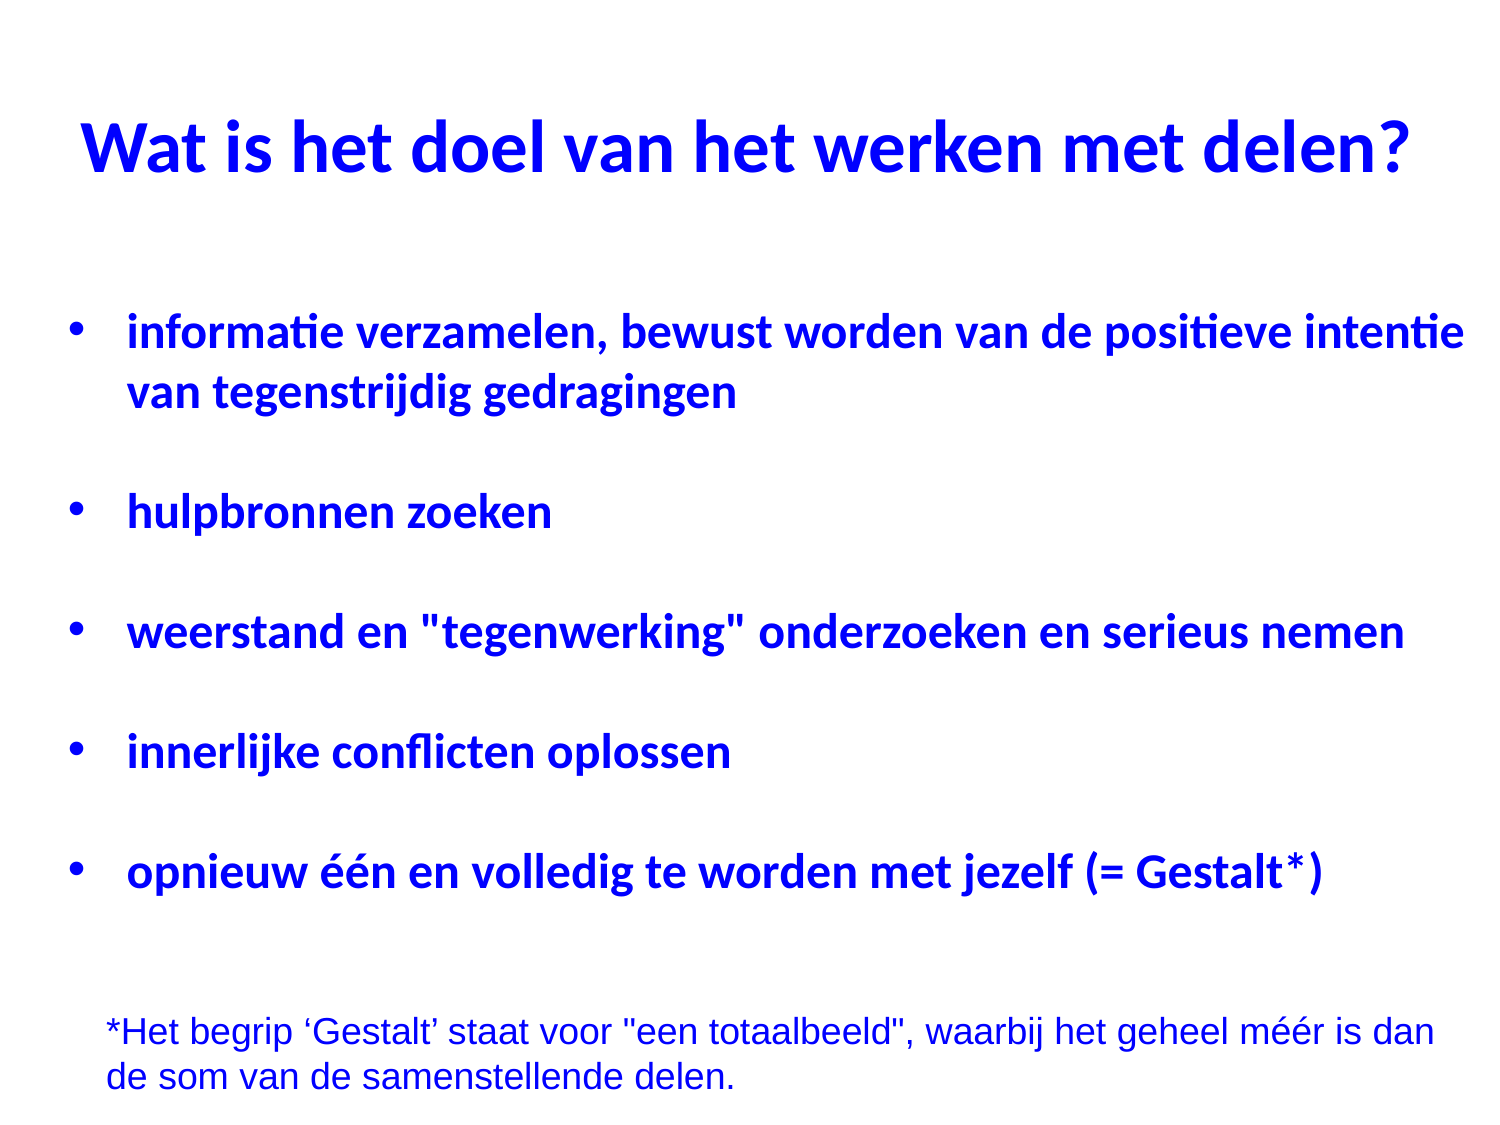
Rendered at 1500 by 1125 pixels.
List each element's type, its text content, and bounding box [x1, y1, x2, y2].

text_box informatie verzamelen, bewust worden van de positieve intentie van tegenstrijdig gedragingen hulpbronnen zoeken weerstand en "tegenwerking" onderzoeken en serieus nemen innerlijke conflicten oplossen opnieuw één en volledig te worden met jezelf (= Gestalt*) [53, 290, 1500, 906]
text_box *Het begrip ‘Gestalt’ staat voor "een totaalbeeld", waarbij het geheel méér is dan de som van de samenstellende delen. [91, 999, 1462, 1105]
text_box Wat is het doel van het werken met delen? [65, 89, 1429, 195]
